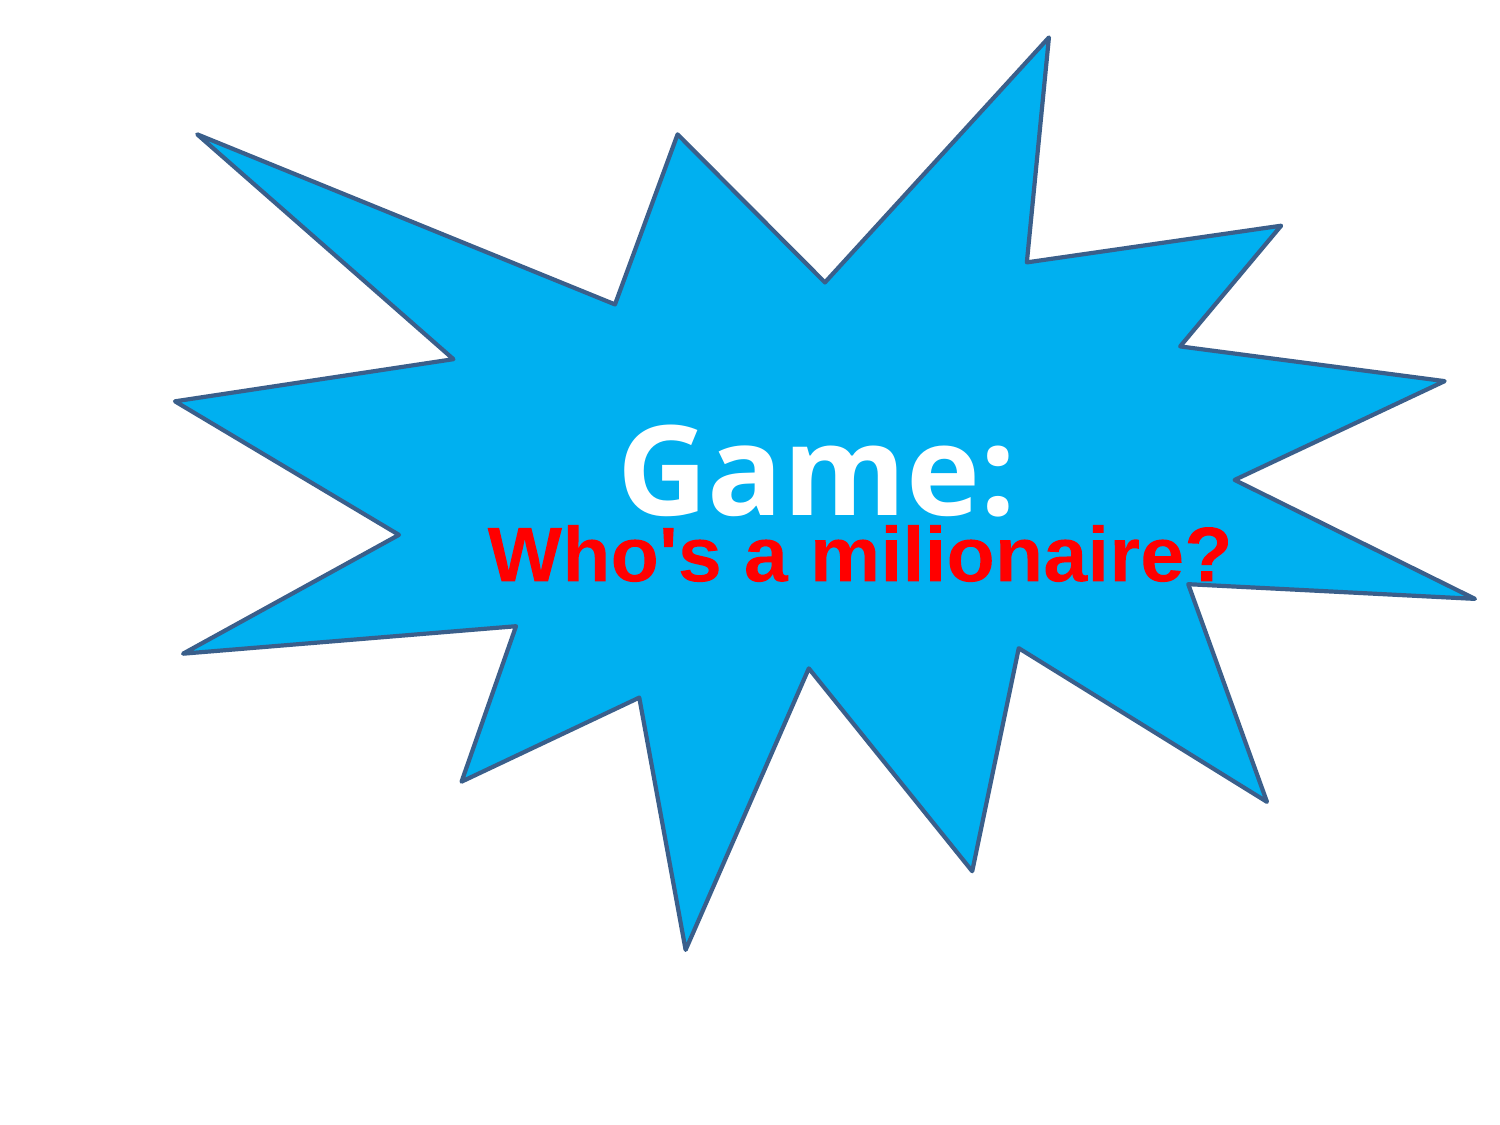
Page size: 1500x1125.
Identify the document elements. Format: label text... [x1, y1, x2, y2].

text_box Game: [172, 35, 1477, 952]
